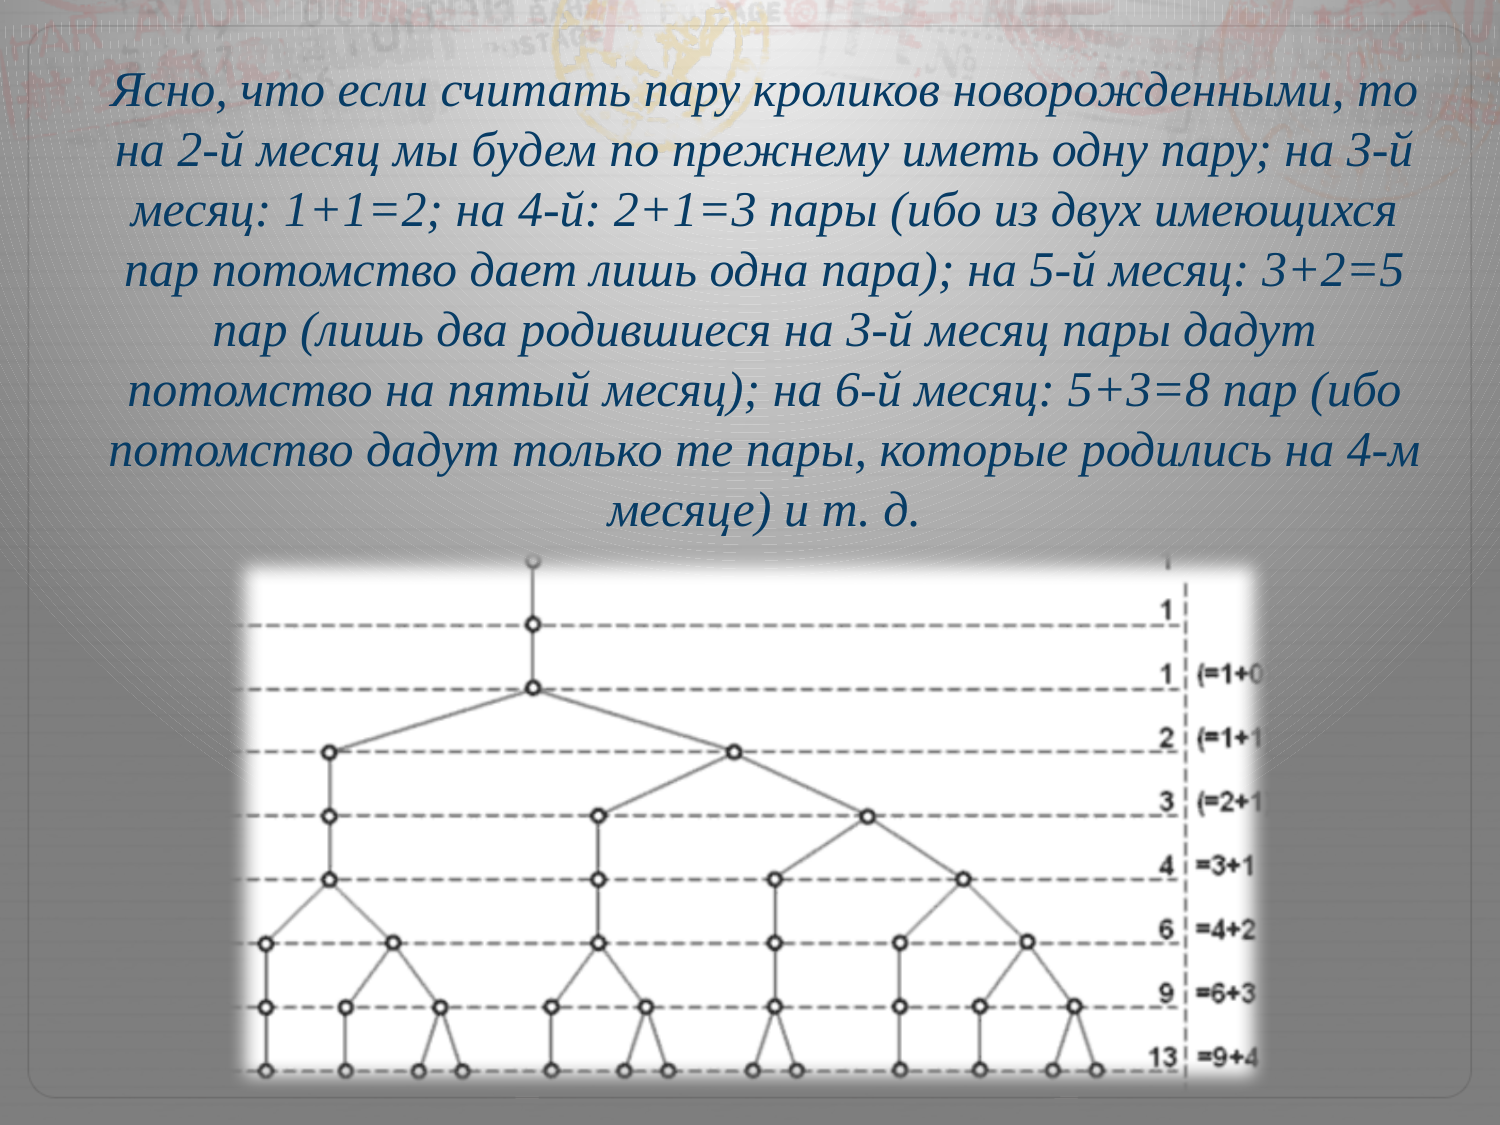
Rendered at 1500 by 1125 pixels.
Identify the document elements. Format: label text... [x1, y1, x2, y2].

text_box Ясно, что если считать пару кроликов новорожденными, то на 2-й месяц мы будем по прежнему иметь одну пару; на 3-й месяц: 1+1=2; на 4-й: 2+1=3 пары (ибо из двух имеющихся пар потомство дает лишь одна пара); на 5-й месяц: 3+2=5 пар (лишь два родившиеся на 3-й месяц пары дадут потомство на пятый месяц); на 6-й месяц: 5+3=8 пар (ибо потомство дадут только те пары, которые родились на 4-м месяце) и т. д. [84, 49, 1445, 545]
picture [0, 0, 1500, 1125]
